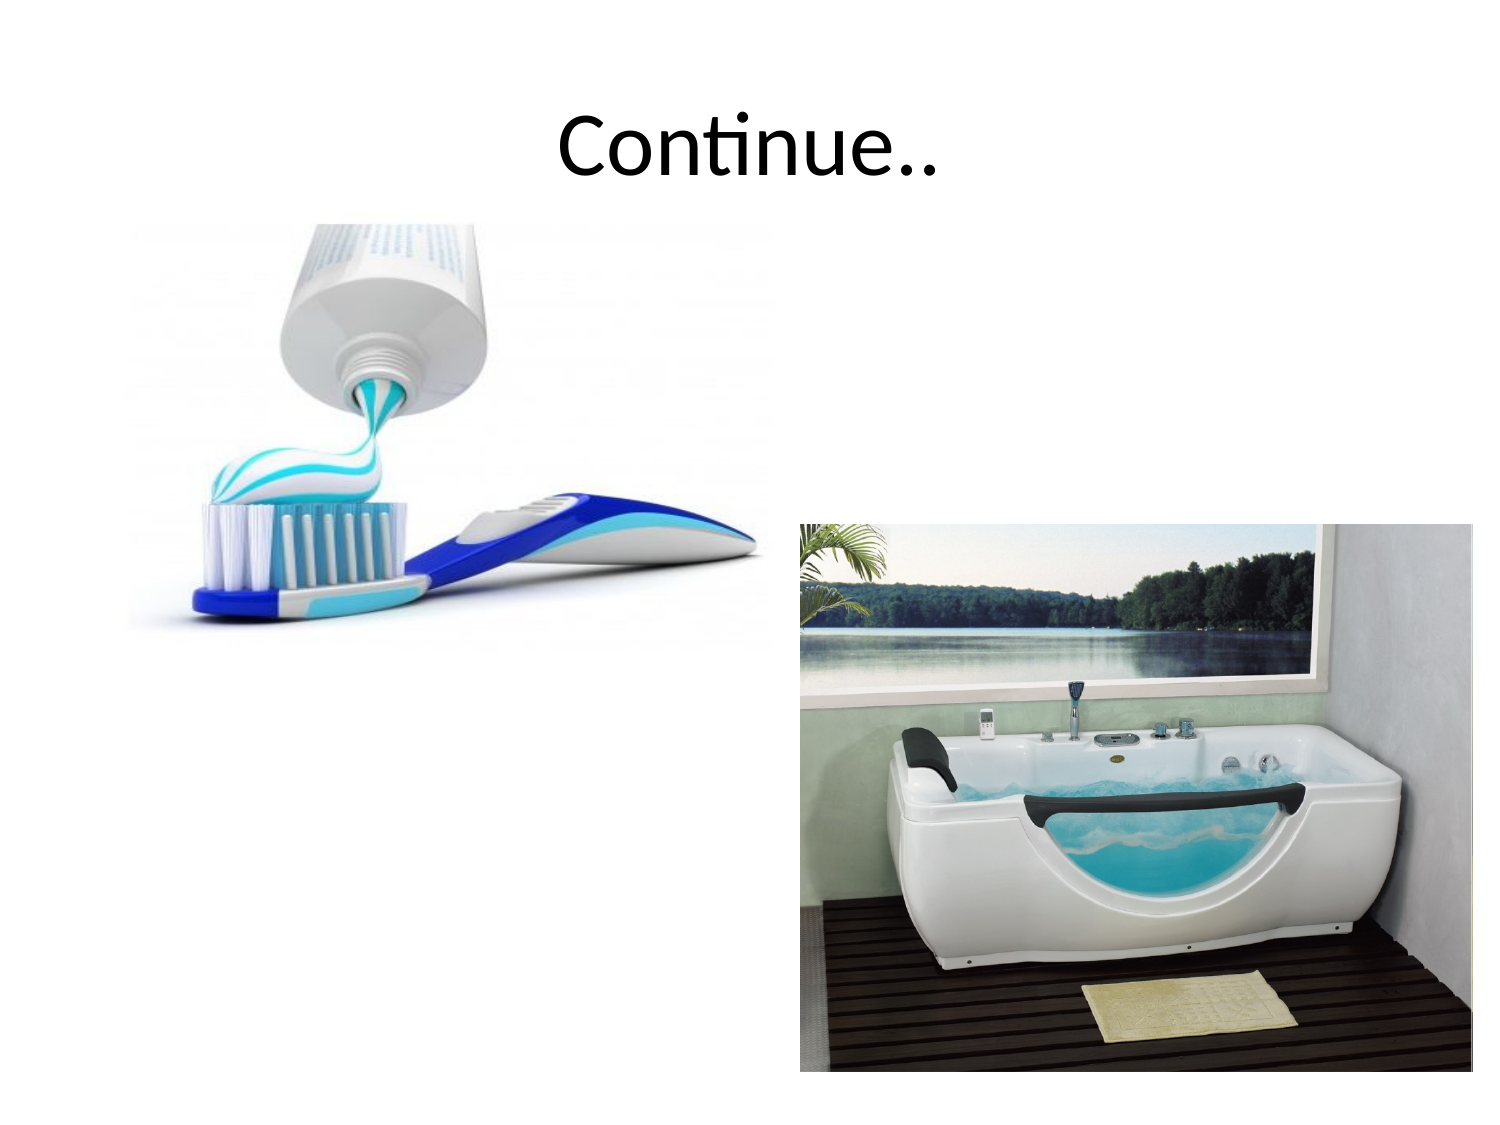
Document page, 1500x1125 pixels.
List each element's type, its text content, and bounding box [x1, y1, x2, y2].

title Continue.. [75, 45, 1425, 233]
picture [799, 524, 1473, 1072]
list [112, 212, 788, 668]
